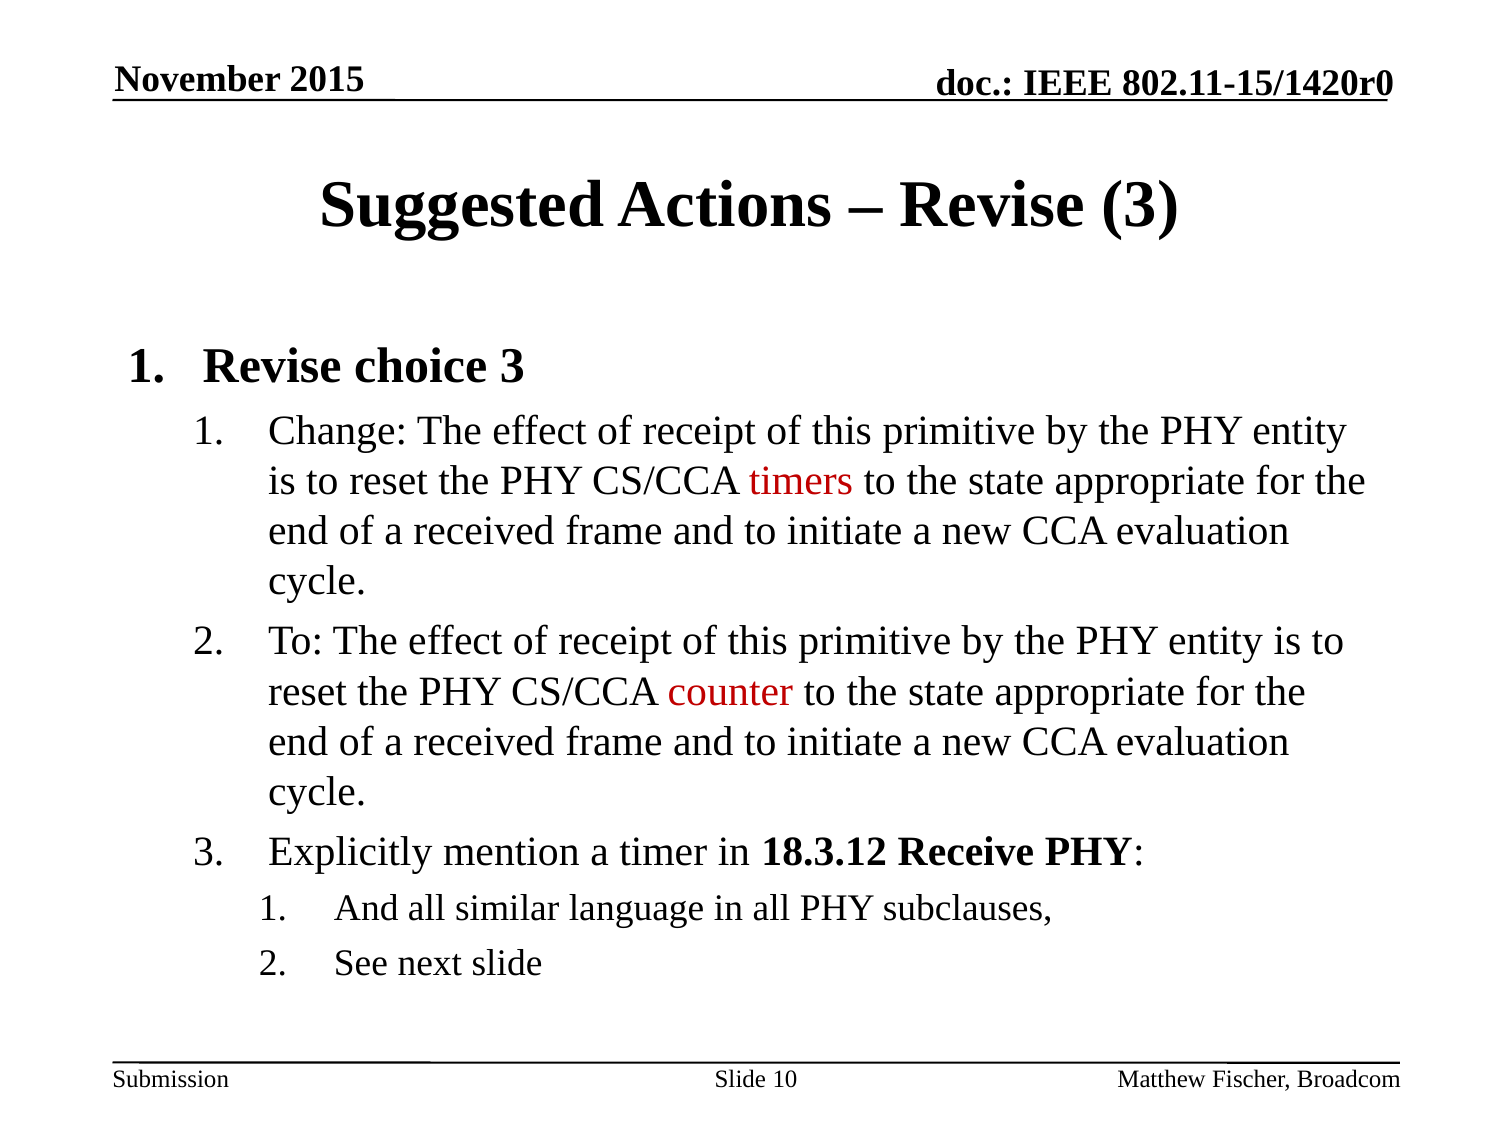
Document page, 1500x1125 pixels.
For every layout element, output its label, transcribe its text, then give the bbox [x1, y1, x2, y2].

list Revise choice 3 Change: The effect of receipt of this primitive by the PHY entity is to reset the PHY CS/CCA timers to the state appropriate for the end of a received frame and to initiate a new CCA evaluation cycle. To: The effect of receipt of this primitive by the PHY entity is to reset the PHY CS/CCA counter to the state appropriate for the end of a received frame and to initiate a new CCA evaluation cycle. Explicitly mention a timer in 18.3.12 Receive PHY: And all similar language in all PHY subclauses, See next slide [112, 324, 1388, 1000]
title Suggested Actions – Revise (3) [112, 112, 1388, 288]
slide_number Slide 10 [712, 1061, 800, 1123]
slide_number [114, 54, 423, 100]
footer Matthew Fischer, Broadcom [878, 1061, 1402, 1093]
